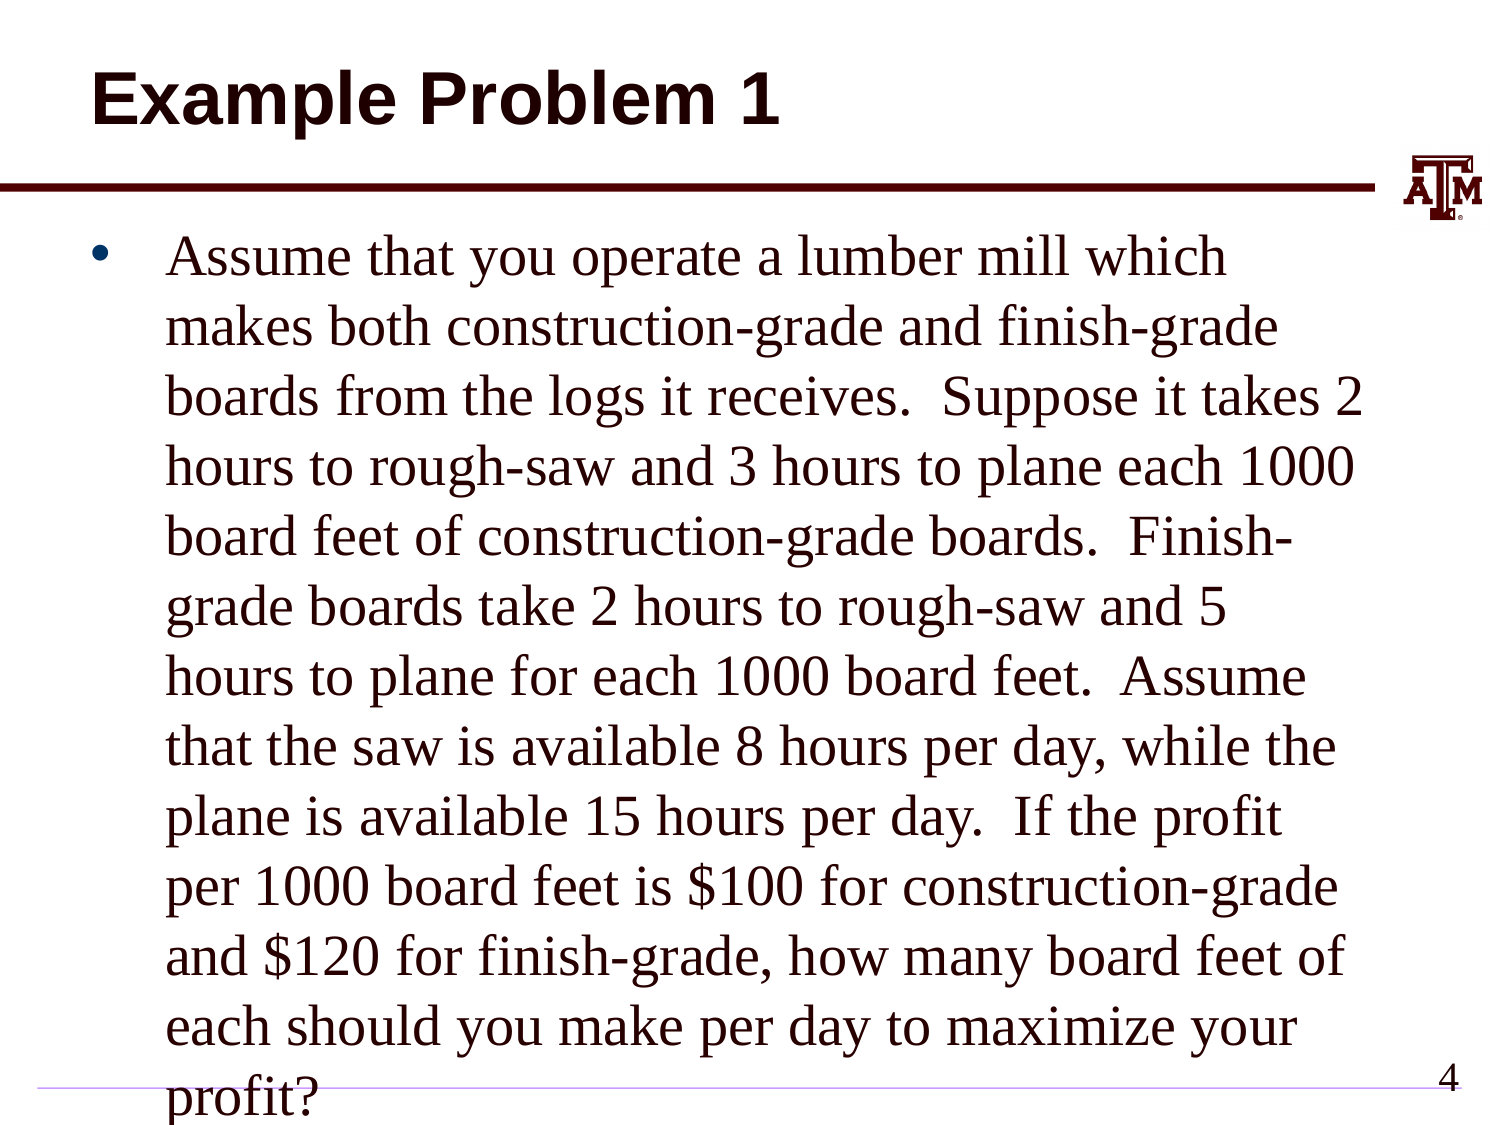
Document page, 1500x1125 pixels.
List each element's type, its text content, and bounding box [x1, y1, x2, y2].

picture [1392, 137, 1493, 238]
list Assume that you operate a lumber mill which makes both construction-grade and finish-grade boards from the logs it receives. Suppose it takes 2 hours to rough-saw and 3 hours to plane each 1000 board feet of construction-grade boards. Finish-grade boards take 2 hours to rough-saw and 5 hours to plane for each 1000 board feet. Assume that the saw is available 8 hours per day, while the plane is available 15 hours per day. If the profit per 1000 board feet is $100 for construction-grade and $120 for finish-grade, how many board feet of each should you make per day to maximize your profit? [74, 209, 1388, 823]
title Example Problem 1 [74, 12, 1388, 188]
text_box 4 [1162, 1037, 1475, 1113]
